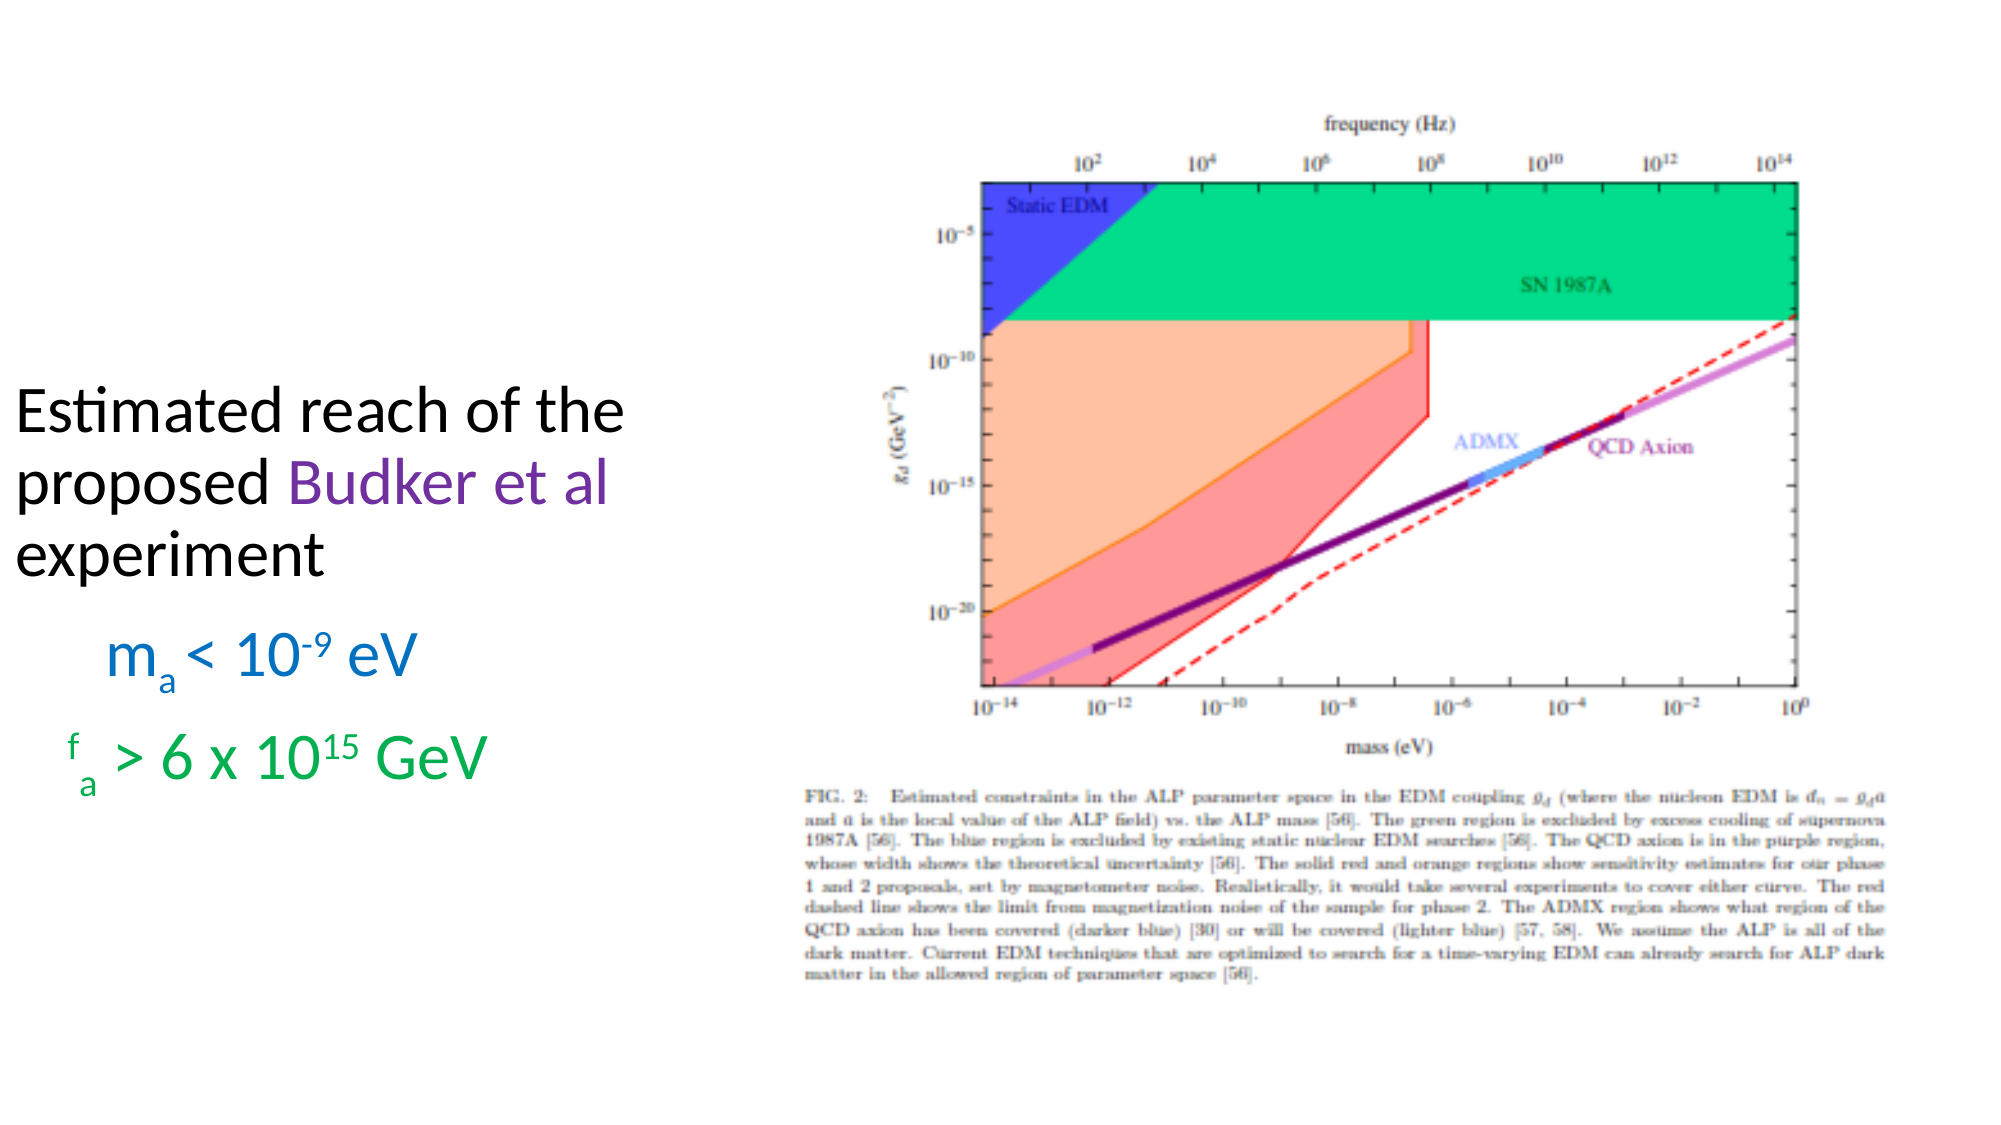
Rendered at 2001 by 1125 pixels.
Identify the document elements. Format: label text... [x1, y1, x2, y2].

list Estimated reach of the proposed Budker et al experiment ma < 10-9 eV fa > 6 x 1015 GeV [0, 80, 773, 1014]
picture [773, 80, 1964, 1034]
